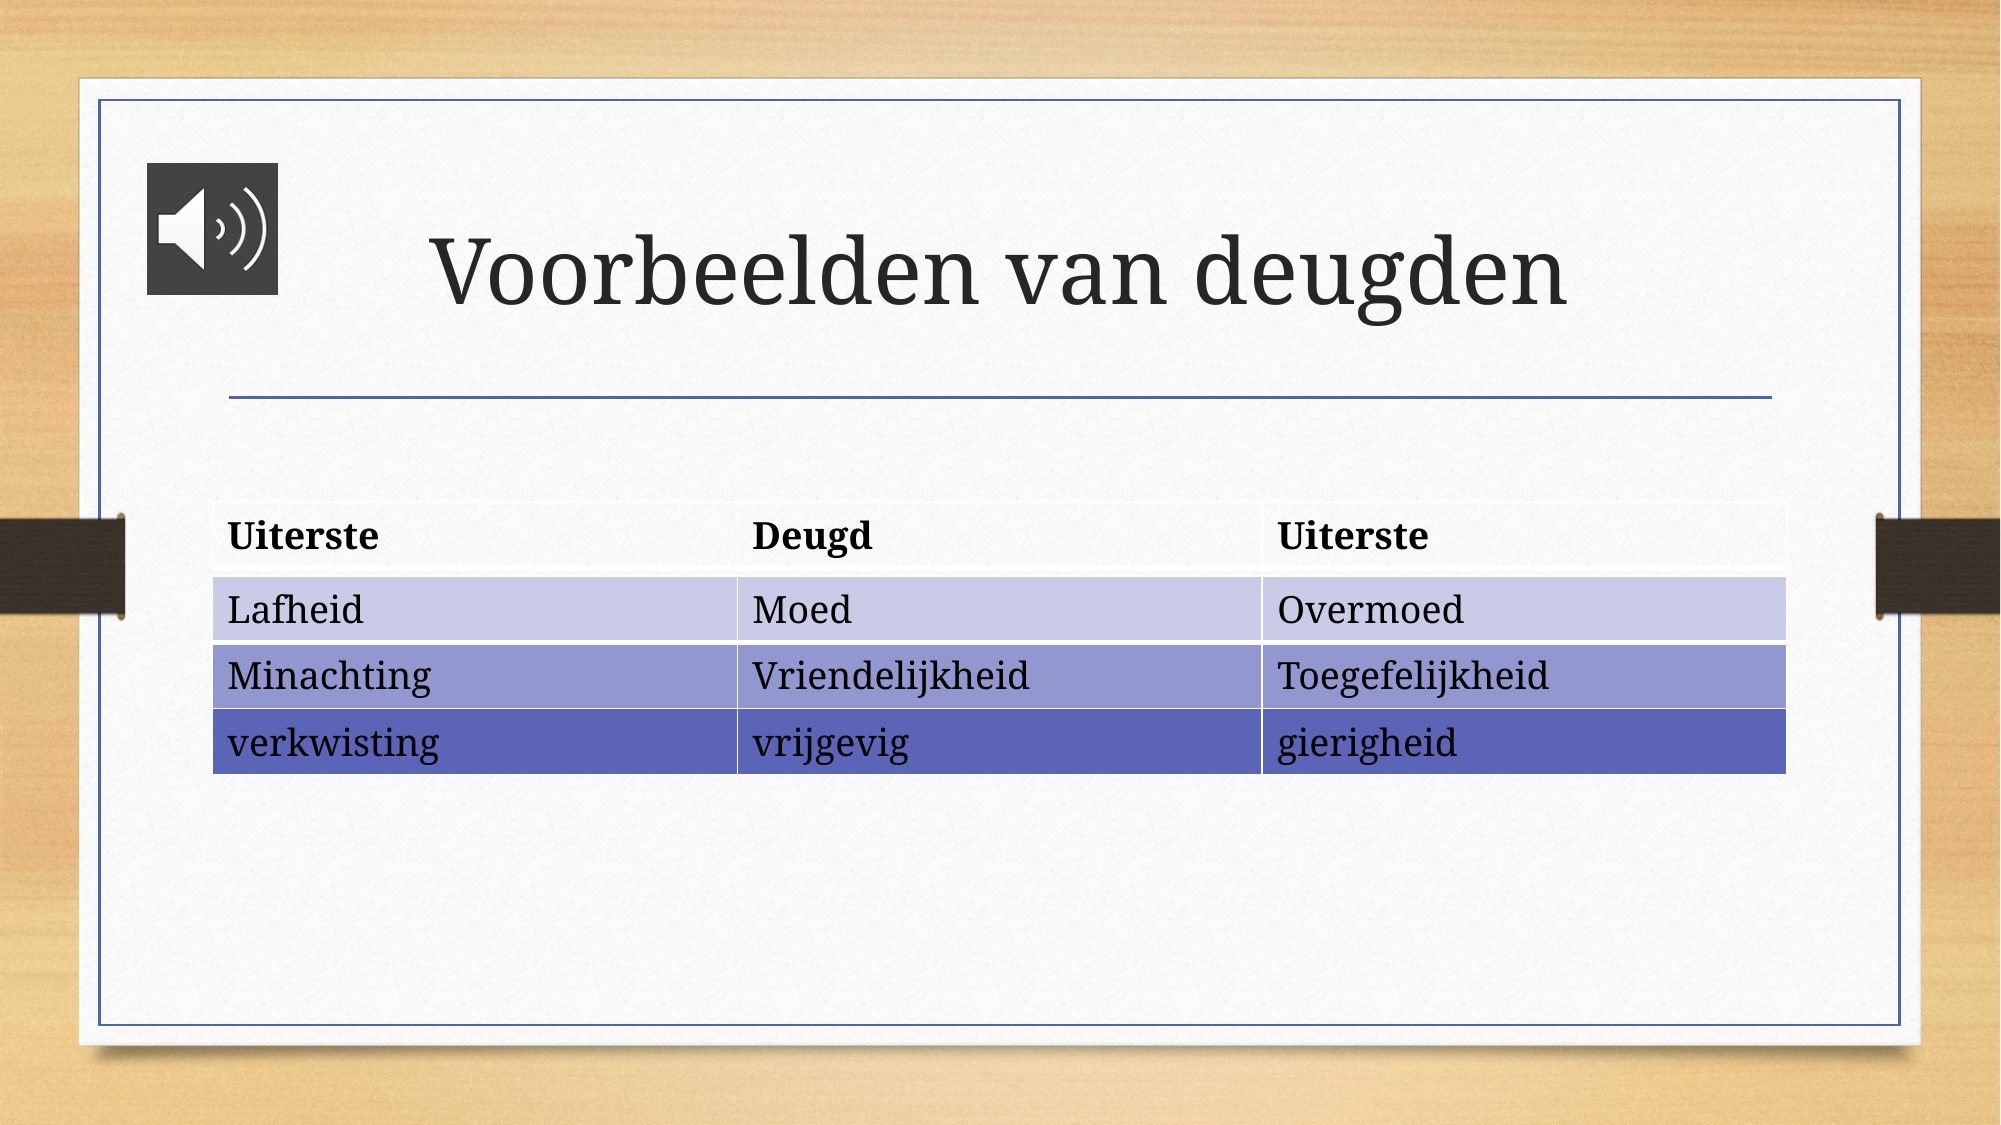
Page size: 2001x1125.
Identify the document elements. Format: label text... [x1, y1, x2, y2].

table_header Deugd [738, 503, 1261, 565]
table_header Overmoed [1263, 577, 1786, 640]
table_cell gierigheid [1263, 709, 1786, 774]
table_cell Vriendelijkheid [738, 645, 1261, 708]
table_header Uiterste [213, 503, 737, 565]
table_cell vrijgevig [738, 709, 1261, 774]
title Voorbeelden van deugden [212, 161, 1788, 375]
table_header Lafheid [213, 577, 737, 640]
table_cell verkwisting [213, 709, 737, 774]
picture [0, 0, 2001, 1125]
table_header Uiterste [1263, 503, 1786, 565]
table_header Moed [738, 577, 1261, 640]
table_cell Minachting [213, 645, 737, 708]
table_cell Toegefelijkheid [1263, 645, 1786, 708]
